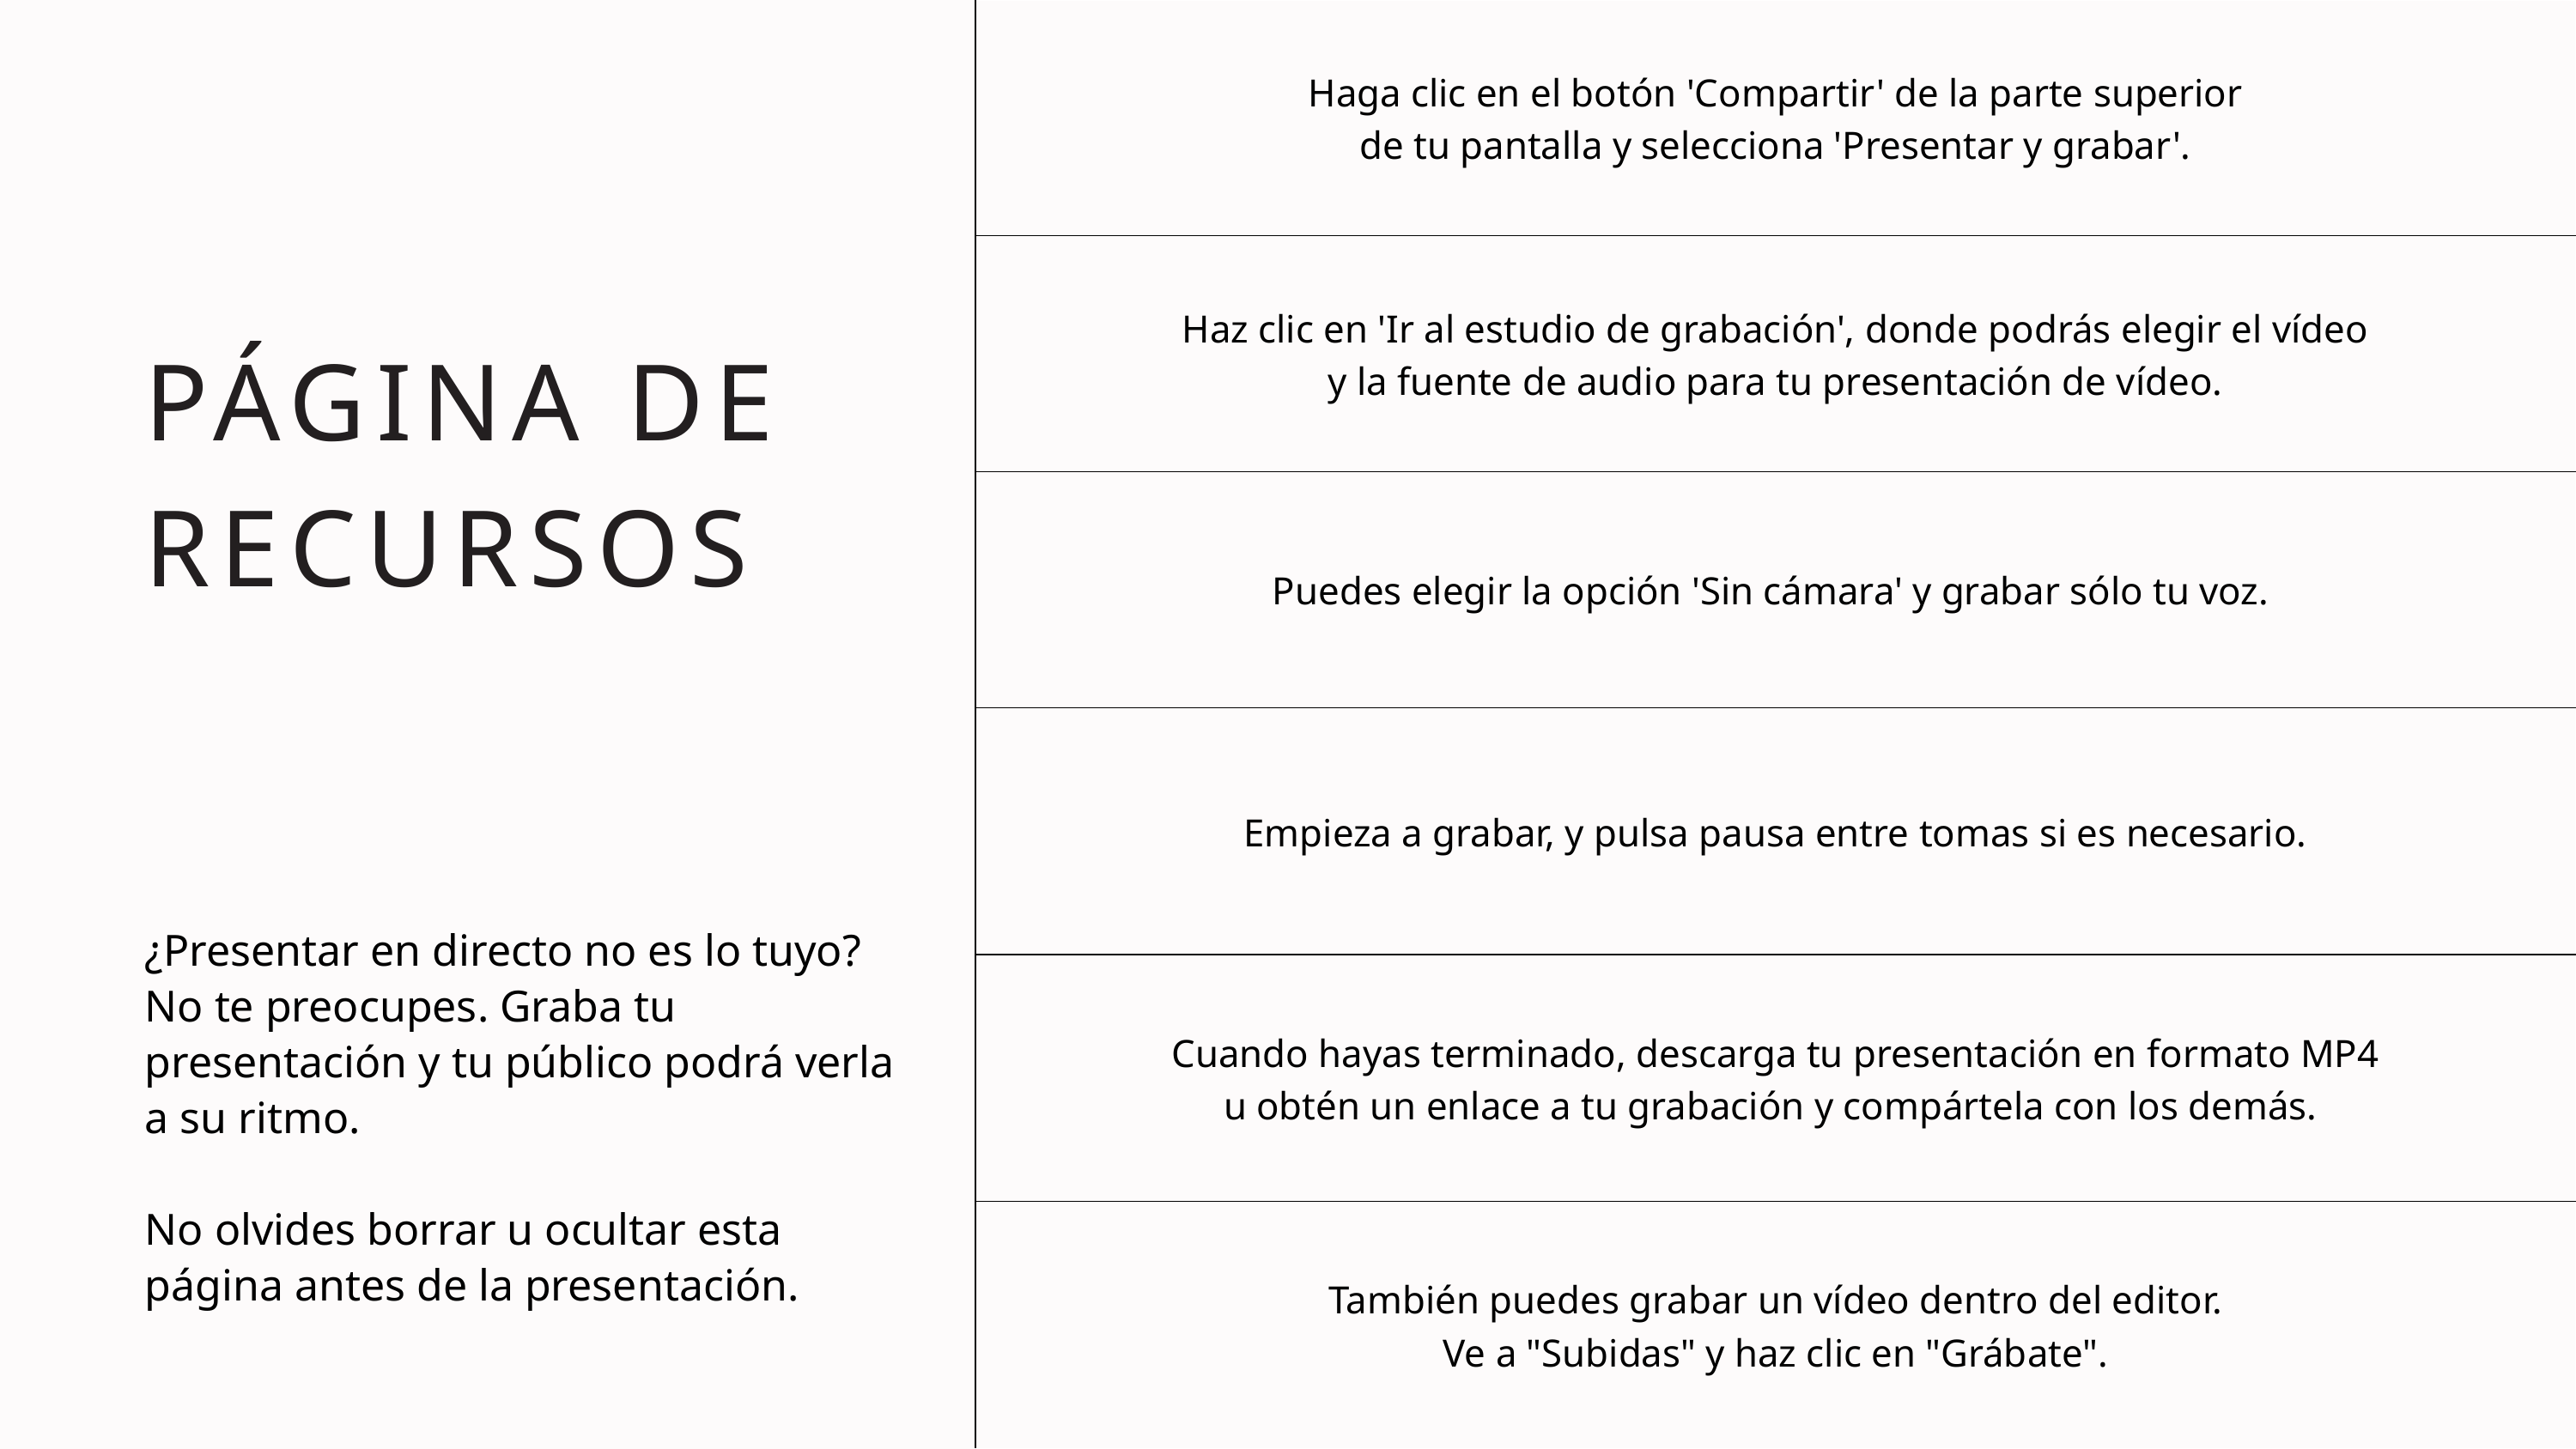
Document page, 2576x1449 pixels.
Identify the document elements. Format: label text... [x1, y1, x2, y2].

table_cell Haz clic en 'Ir al estudio de grabación', donde podrás elegir el vídeo y la fuente de audio para tu presentación de vídeo. [976, 236, 2575, 471]
table_cell Puedes elegir la opción 'Sin cámara' y grabar sólo tu voz. [976, 472, 2575, 707]
table_cell También puedes grabar un vídeo dentro del editor. Ve a "Subidas" y haz clic en "Grábate". [976, 1202, 2575, 1448]
table_header Haga clic en el botón 'Compartir' de la parte superior de tu pantalla y selecciona 'Presentar y grabar'. [976, 1, 2575, 235]
table_cell Cuando hayas terminado, descarga tu presentación en formato MP4 u obtén un enlace a tu grabación y compártela con los demás. [976, 955, 2575, 1201]
text_box PÁGINA DE RECURSOS [144, 317, 850, 609]
text_box ¿Presentar en directo no es lo tuyo? No te preocupes. Graba tu presentación y tu público podrá verla a su ritmo. No olvides borrar u ocultar esta página antes de la presentación. [144, 919, 896, 1310]
table_cell Empieza a grabar, y pulsa pausa entre tomas si es necesario. [976, 708, 2575, 954]
